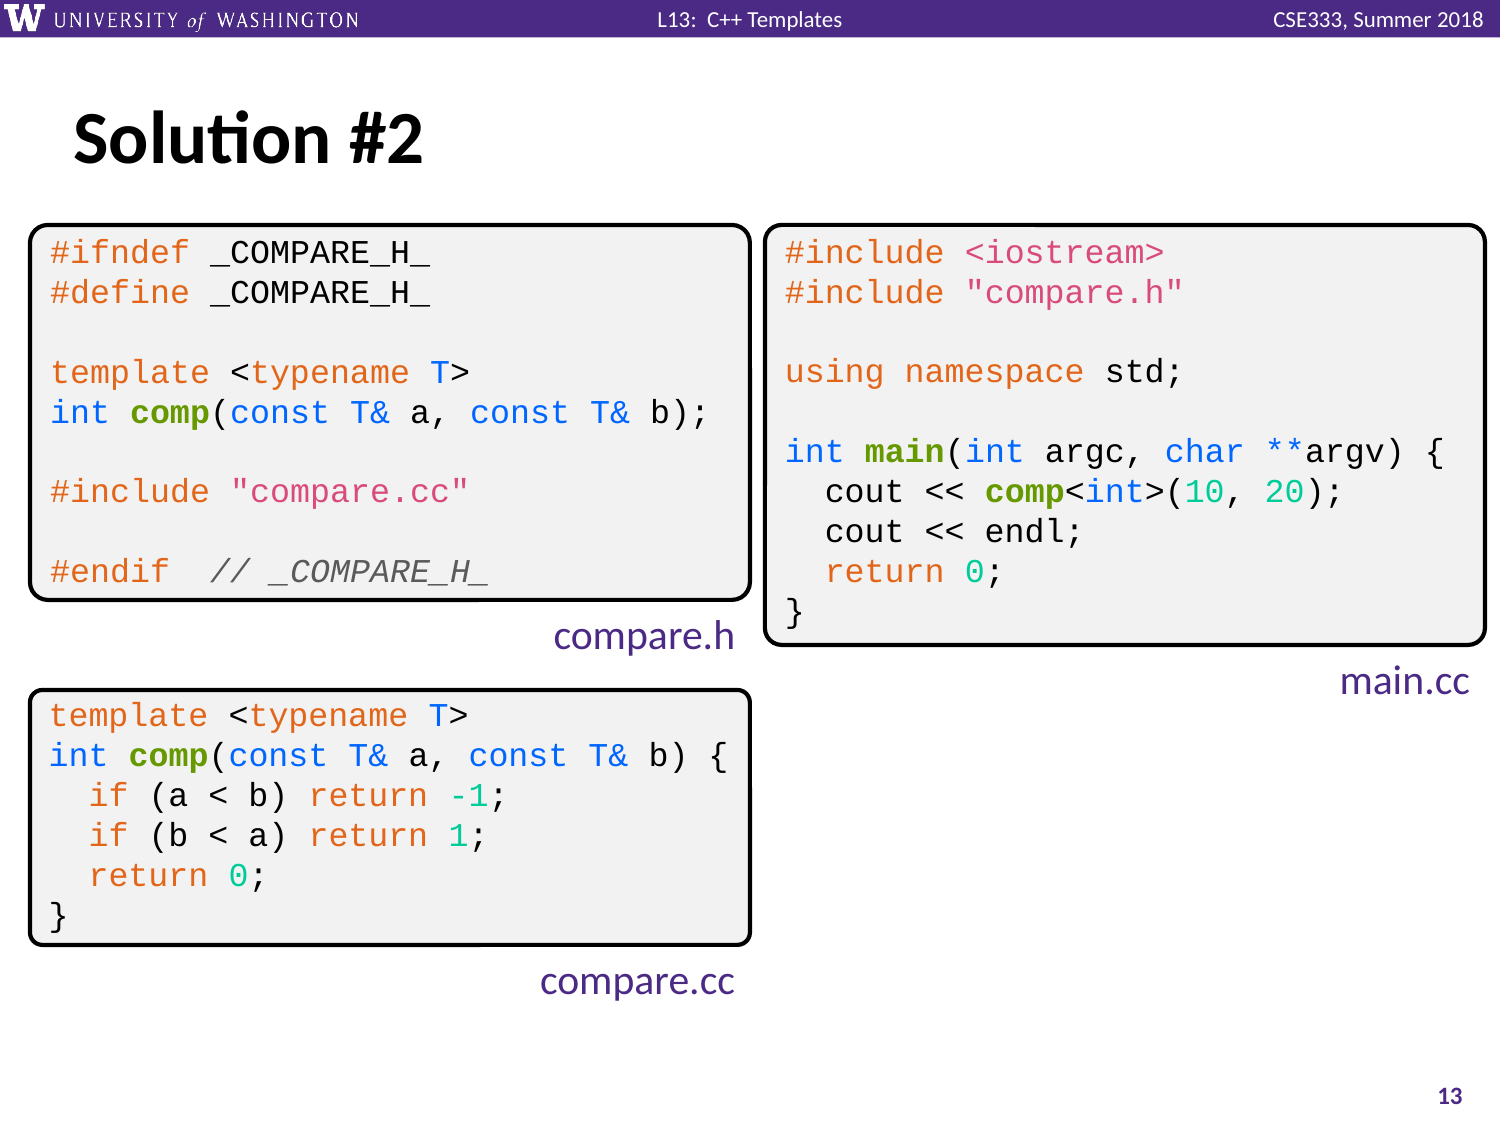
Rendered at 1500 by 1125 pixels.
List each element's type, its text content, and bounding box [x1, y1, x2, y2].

picture [4, 4, 358, 32]
text_box main.cc [959, 645, 1485, 710]
title Solution #2 [58, 71, 1438, 197]
text_box compare.cc [224, 945, 750, 1010]
text_box #ifndef _COMPARE_H_ #define _COMPARE_H_ template <typename T> int comp(const T& a, const T& b); #include "compare.cc" #endif // _COMPARE_H_ [29, 224, 750, 600]
text_box template <typename T> int comp(const T& a, const T& b) { if (a < b) return -1; if (b < a) return 1; return 0; } [29, 689, 750, 945]
text_box compare.h [224, 600, 750, 665]
text_box #include <iostream> #include "compare.h" using namespace std; int main(int argc, char **argv) { cout << comp<int>(10, 20); cout << endl; return 0; } [764, 224, 1485, 645]
slide_number 13 [1400, 1065, 1500, 1125]
